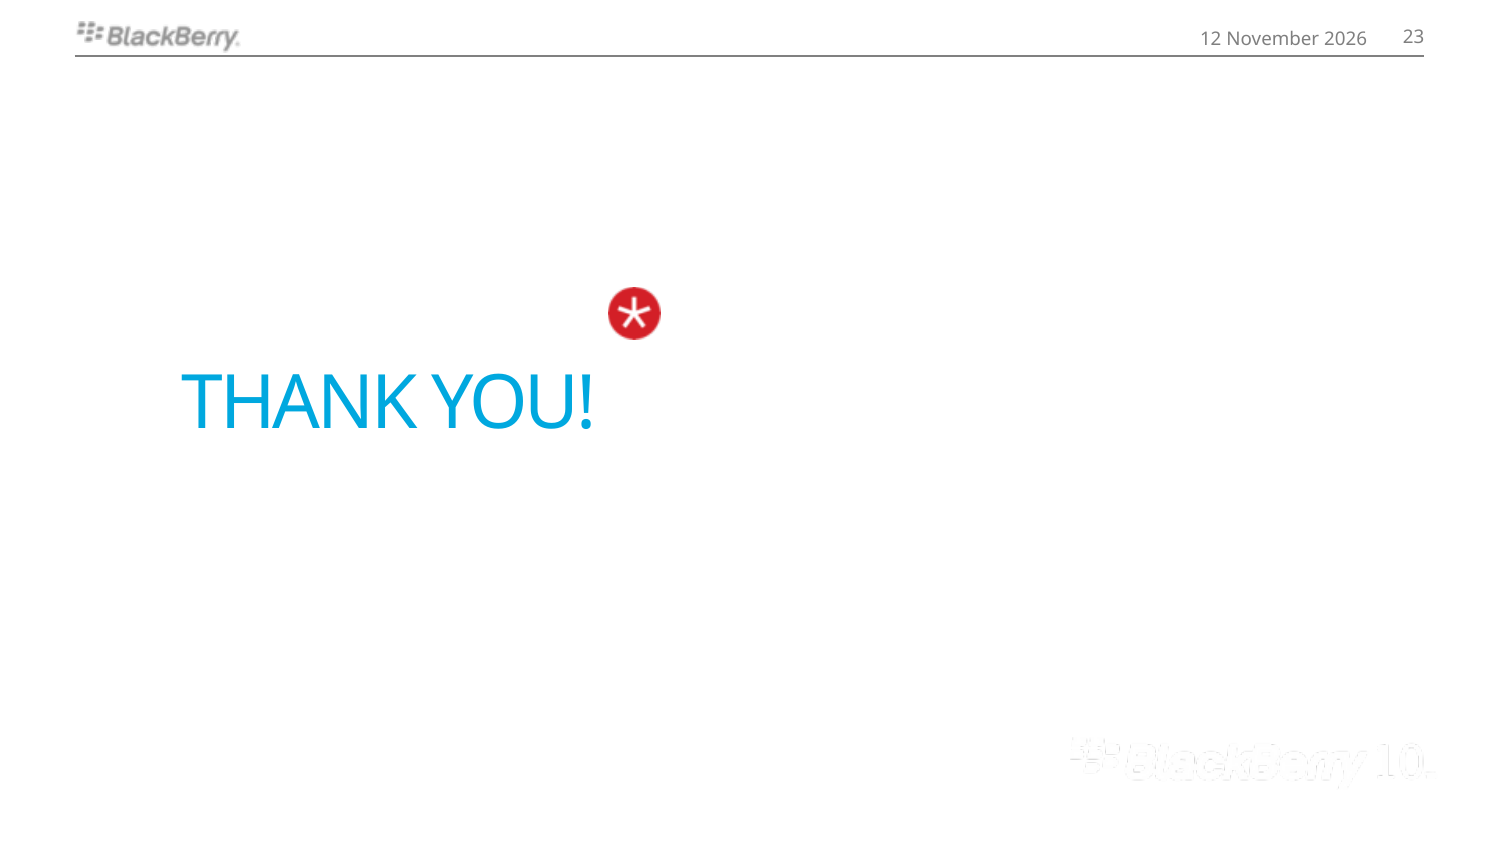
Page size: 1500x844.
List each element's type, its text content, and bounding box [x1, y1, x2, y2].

picture [74, 17, 244, 56]
picture [607, 287, 663, 343]
text_box THANK YOU! [164, 353, 1208, 580]
picture [1069, 737, 1465, 790]
